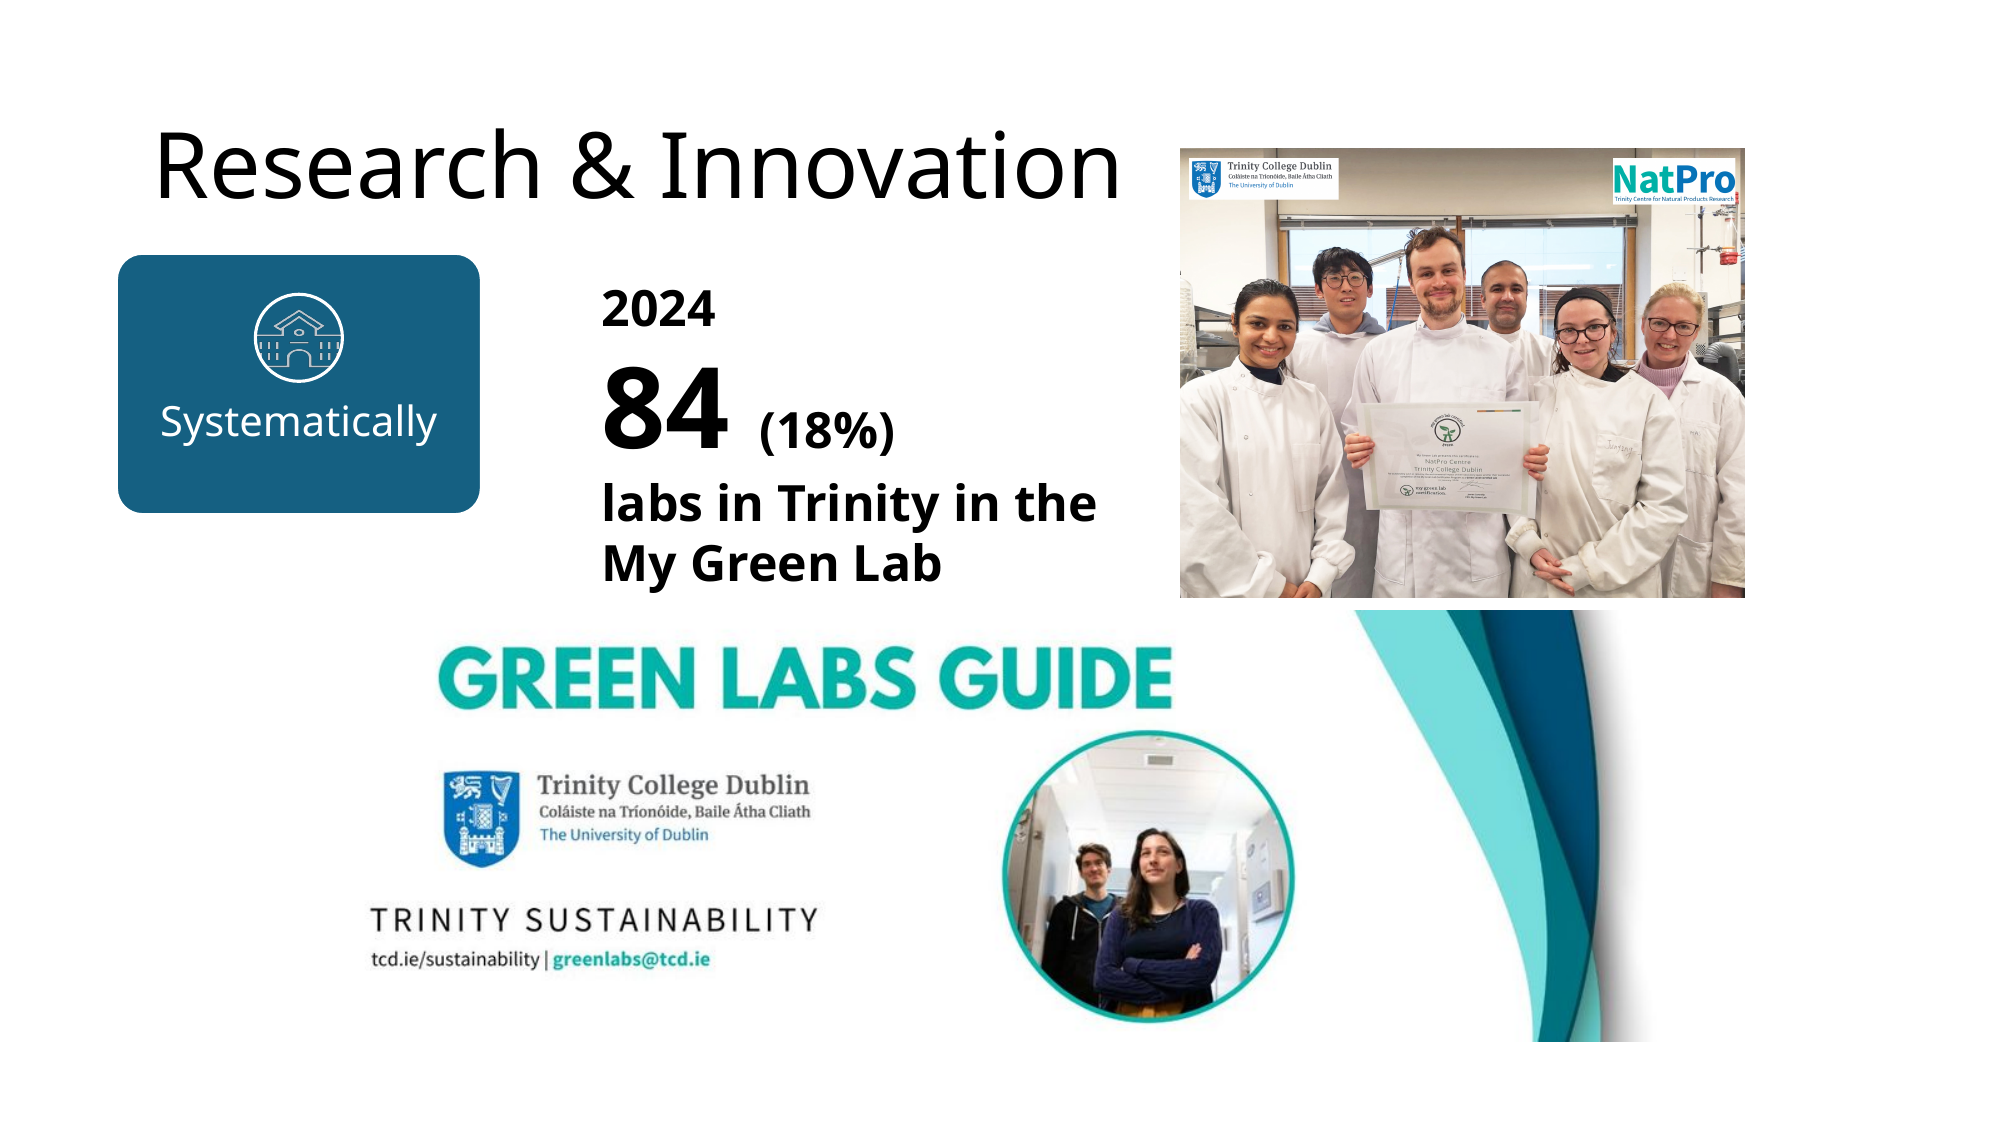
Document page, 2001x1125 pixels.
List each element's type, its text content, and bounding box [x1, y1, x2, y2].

picture [254, 609, 1694, 1043]
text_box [115, 252, 482, 516]
text_box 2024 84 (18%) labs in Trinity in the My Green Lab programme [586, 168, 1122, 609]
picture [1565, 842, 1573, 854]
title Research & Innovation [137, 59, 1863, 278]
picture [1180, 148, 1746, 598]
